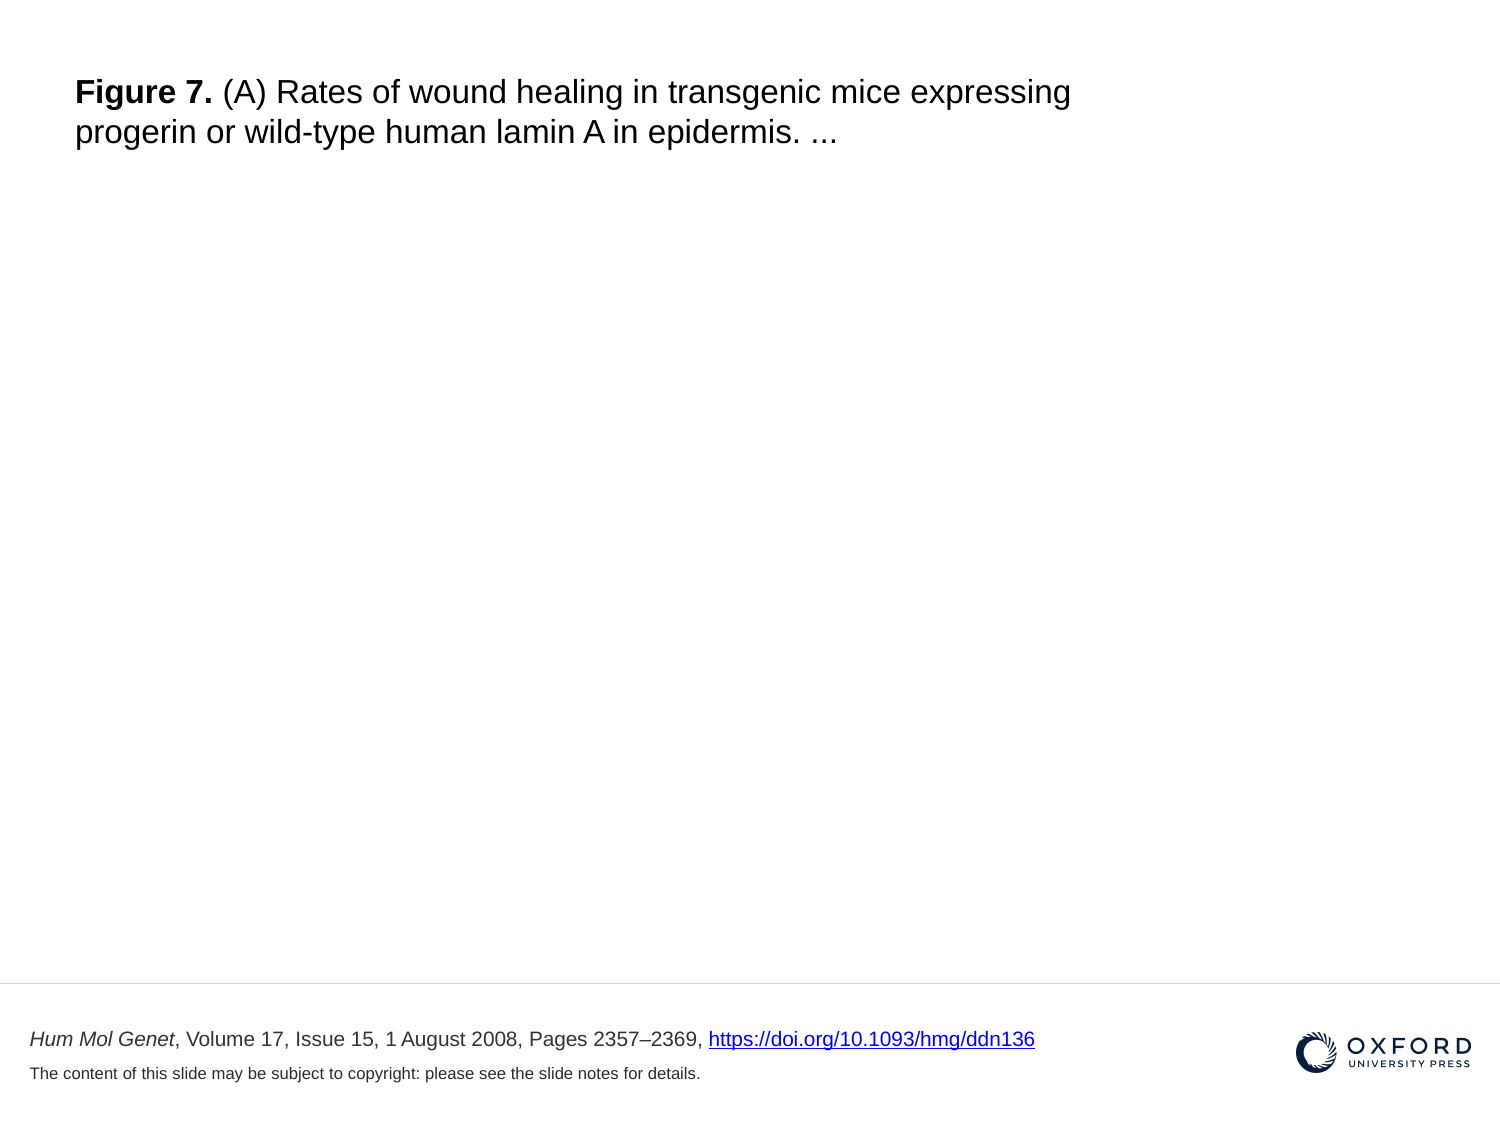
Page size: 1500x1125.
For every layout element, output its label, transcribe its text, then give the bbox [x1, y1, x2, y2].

title Figure 7. (A) Rates of wound healing in transgenic mice expressing progerin or wild-type human lamin A in epidermis. ... [75, 69, 1078, 171]
footer Hum Mol Genet, Volume 17, Issue 15, 1 August 2008, Pages 2357–2369, https://doi.org/10.1093/hmg/ddn136 The content of this slide may be subject to copyright: please see the slide notes for details. [0, 983, 1260, 1125]
picture [1296, 1032, 1471, 1073]
